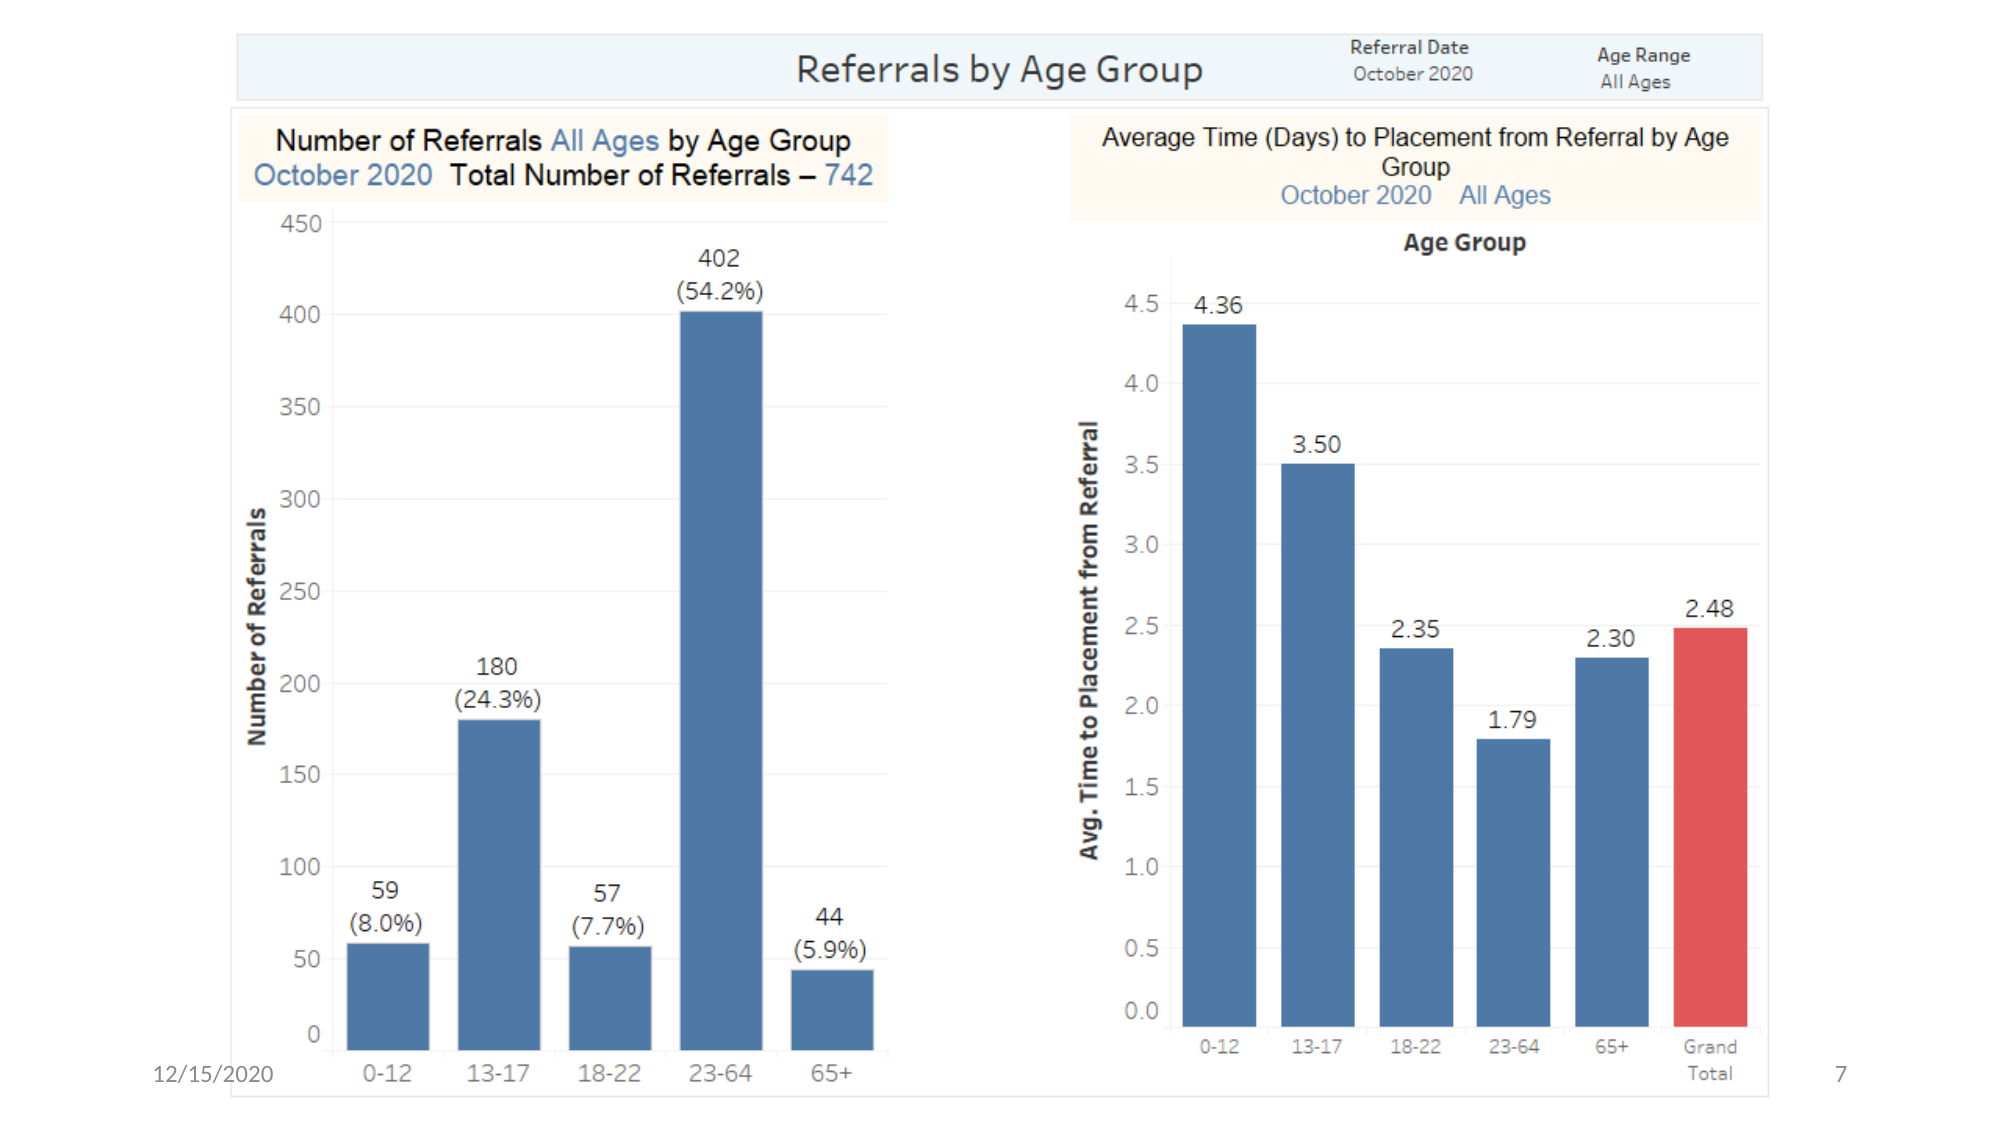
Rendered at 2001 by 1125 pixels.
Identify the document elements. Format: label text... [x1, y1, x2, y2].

slide_number 7 [1782, 1042, 1863, 1103]
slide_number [137, 1042, 218, 1103]
picture [218, 15, 1782, 1110]
